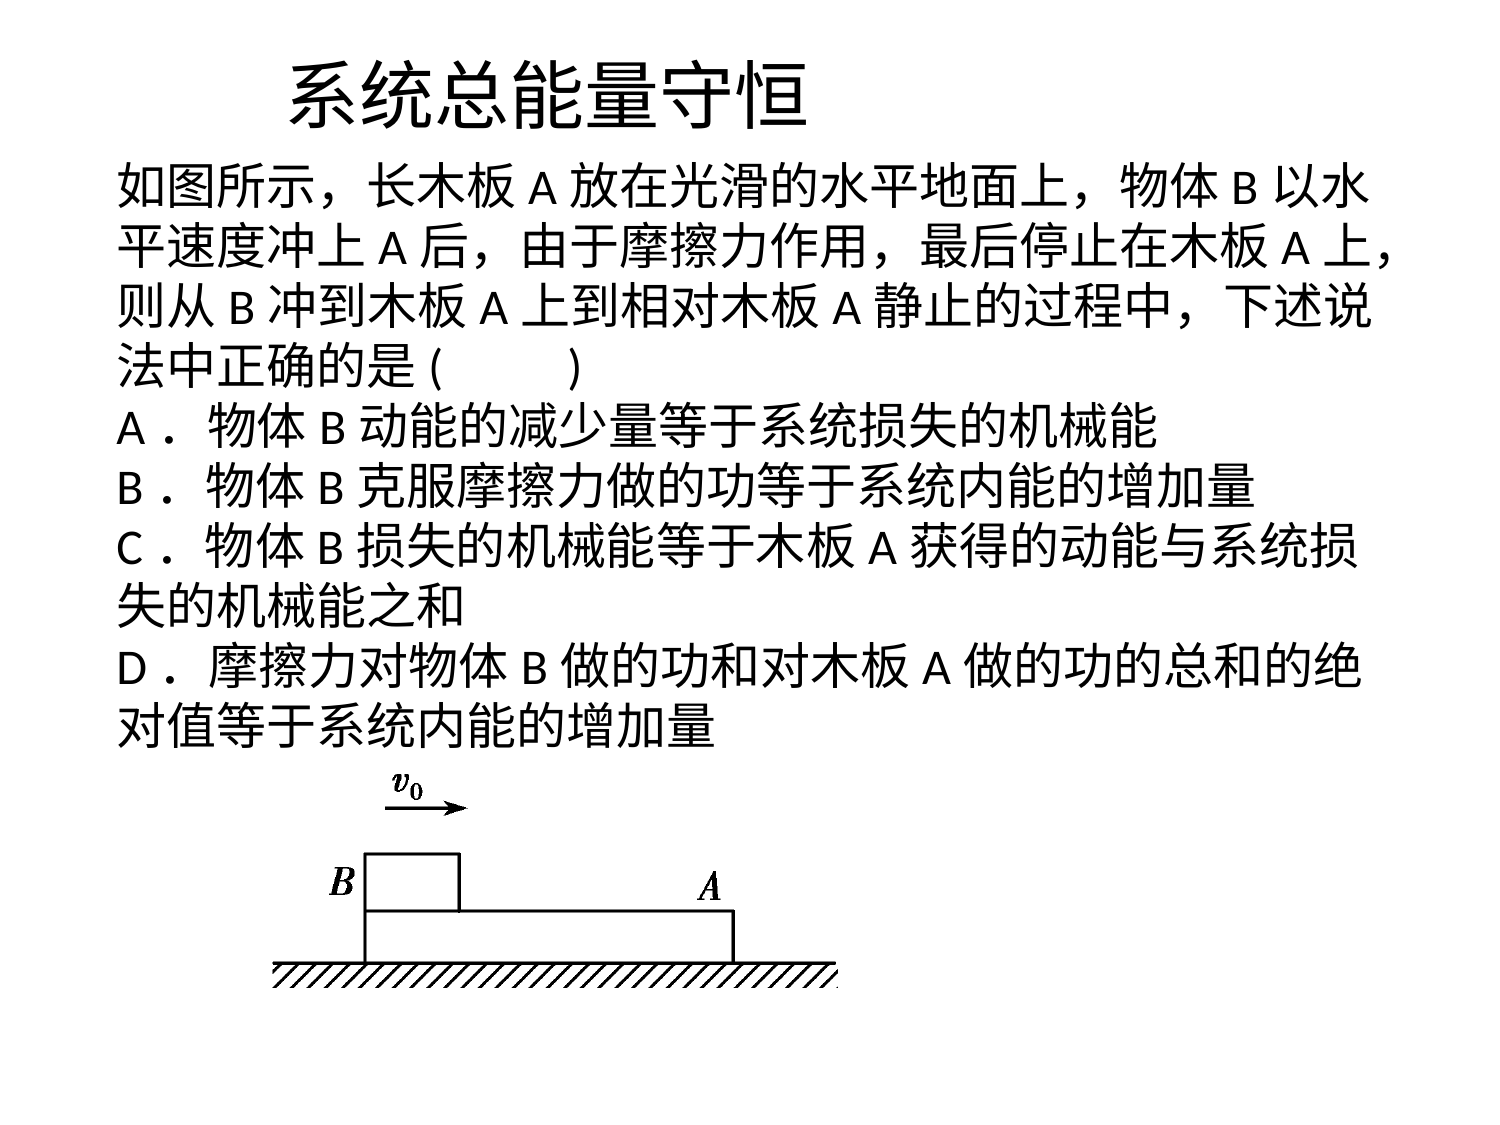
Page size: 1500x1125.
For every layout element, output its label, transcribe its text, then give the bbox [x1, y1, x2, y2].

picture [260, 757, 842, 996]
text_box 如图所示，长木板A放在光滑的水平地面上，物体B以水平速度冲上A后，由于摩擦力作用，最后停止在木板A上，则从B冲到木板A上到相对木板A静止的过程中，下述说法中正确的是( ) A．物体B动能的减少量等于系统损失的机械能 B．物体B克服摩擦力做的功等于系统内能的增加量 C．物体B损失的机械能等于木板A获得的动能与系统损失的机械能之和 D．摩擦力对物体B做的功和对木板A做的功的总和的绝对值等于系统内能的增加量 [101, 147, 1399, 762]
text_box 系统总能量守恒 [269, 41, 940, 147]
